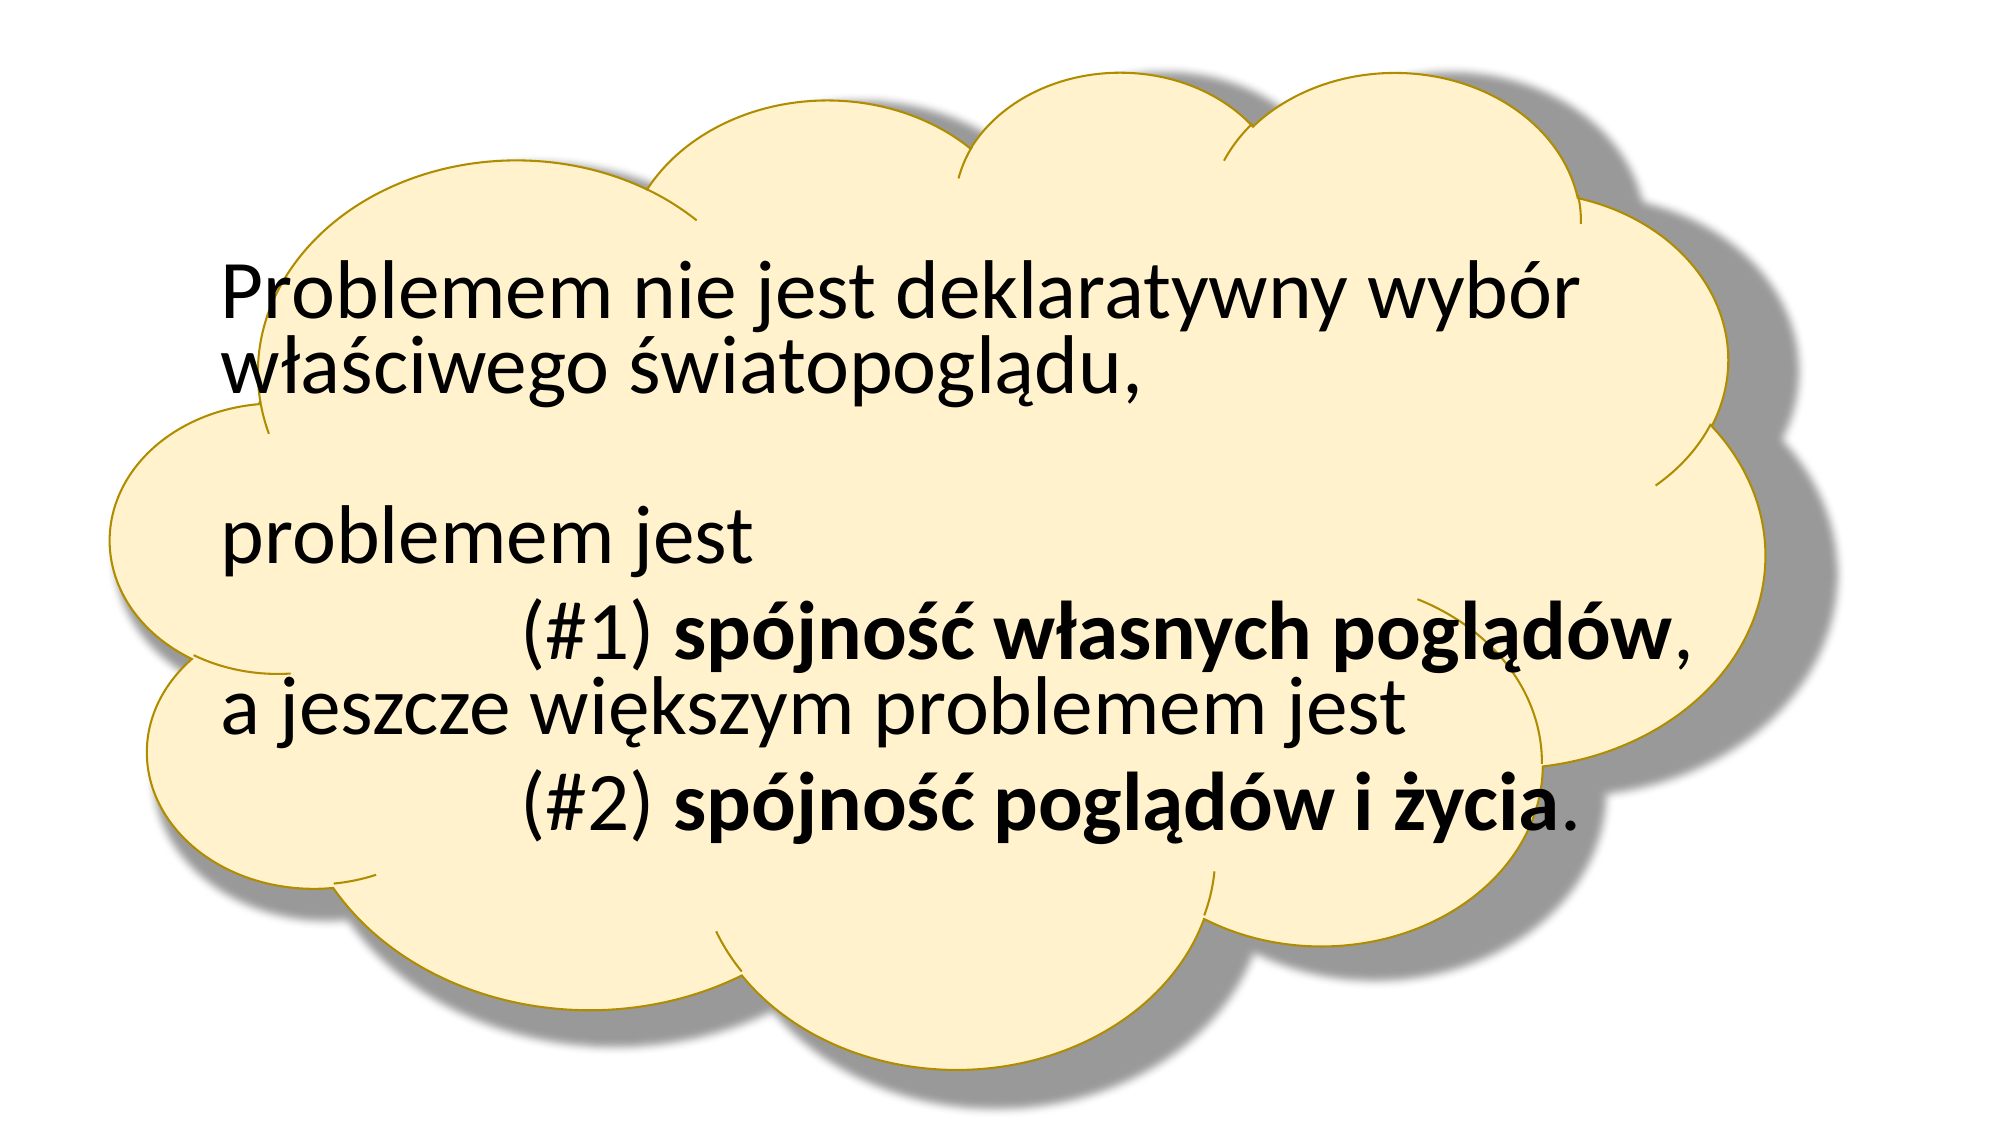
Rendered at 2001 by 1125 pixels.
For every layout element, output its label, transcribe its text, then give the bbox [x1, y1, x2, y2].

list Problemem nie jest deklaratywny wybór właściwego światopoglądu, problemem jest (#1) spójność własnych poglądów, a jeszcze większym problemem jest (#2) spójność poglądów i życia. [205, 194, 1861, 909]
